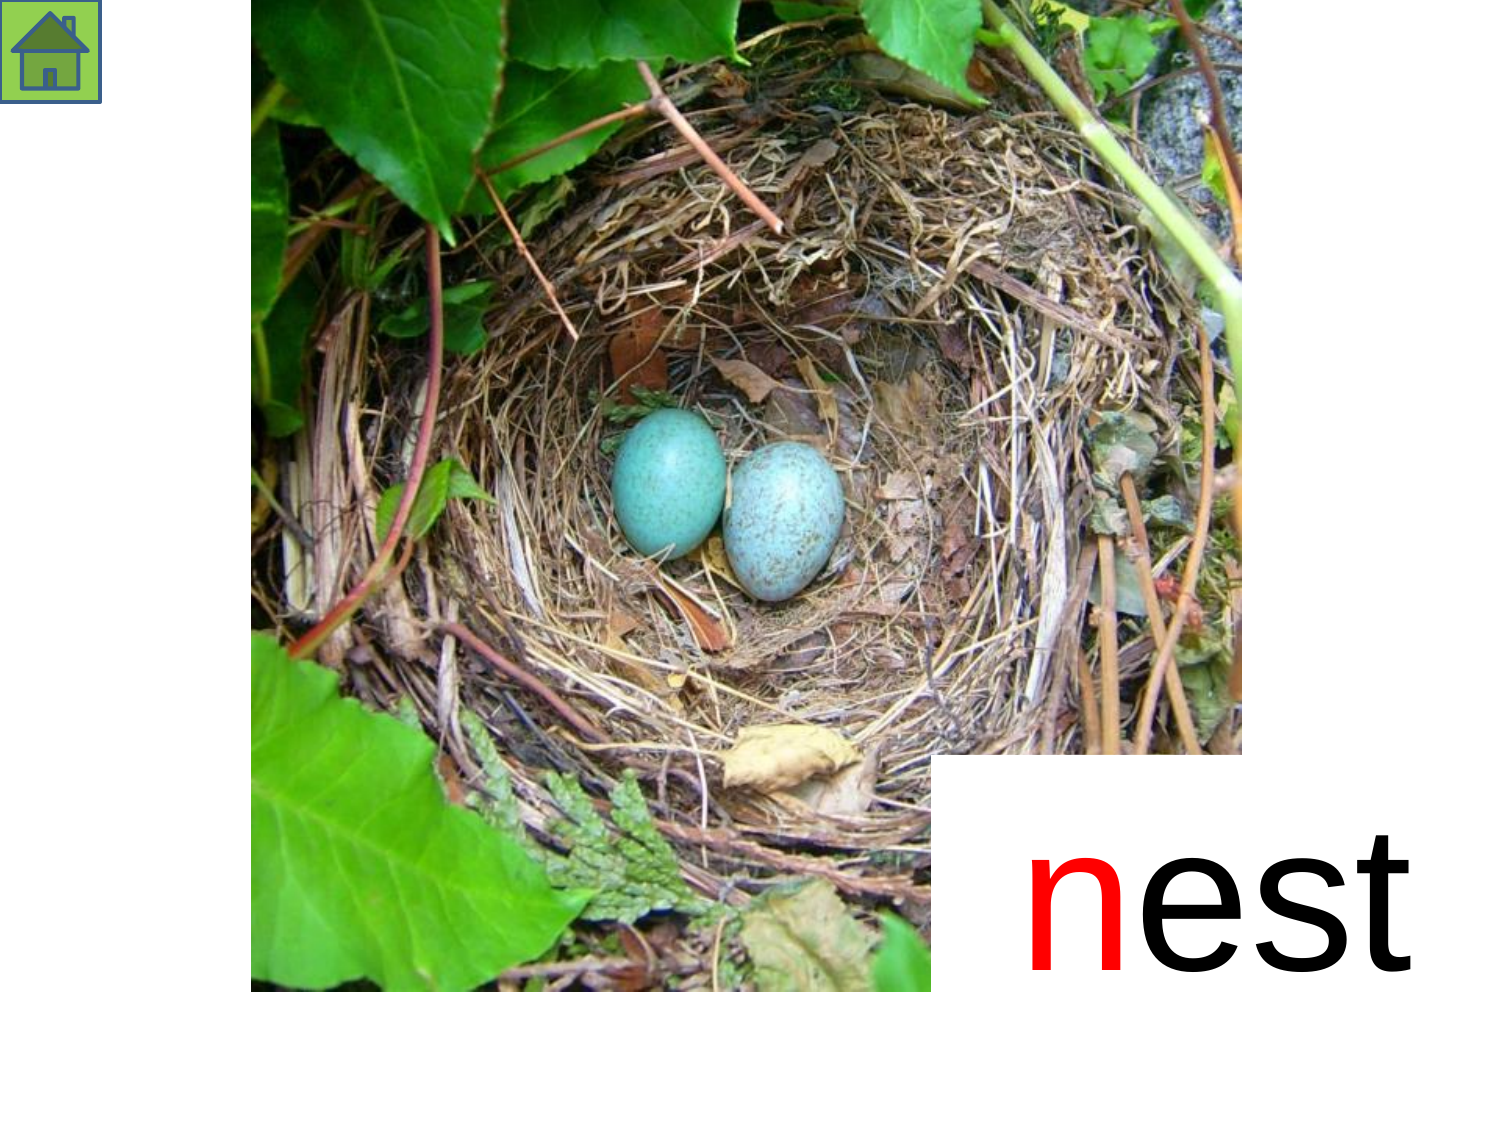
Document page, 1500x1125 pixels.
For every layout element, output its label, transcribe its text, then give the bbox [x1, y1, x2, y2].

text_box [0, 0, 102, 104]
text_box nest [931, 754, 1500, 1020]
picture [251, 0, 1242, 993]
